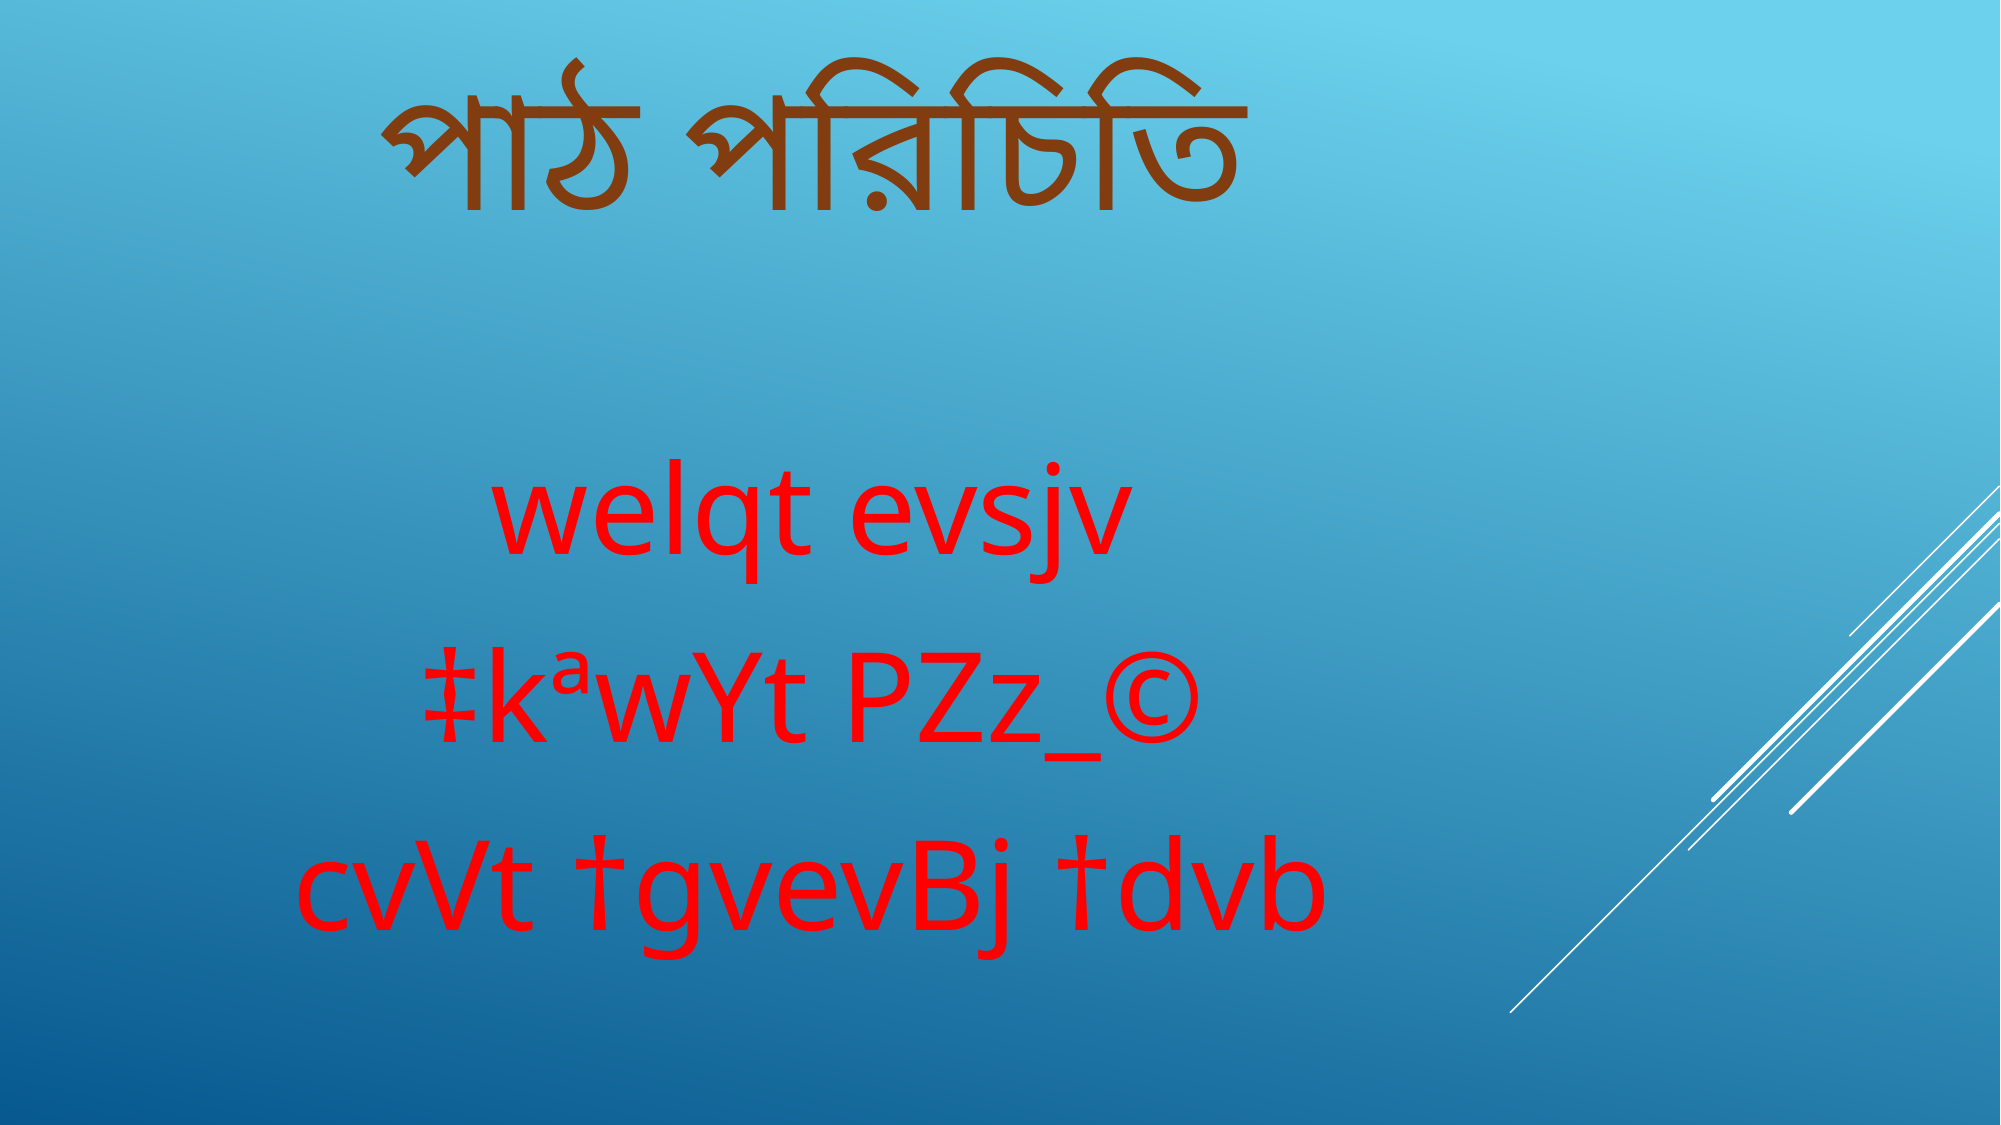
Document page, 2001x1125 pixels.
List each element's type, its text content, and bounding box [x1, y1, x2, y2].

title পাঠ পরিচিতি [112, 40, 1513, 252]
list welqt evsjv ‡kªwYt PZz_© cvVt †gvevBj †dvb [112, 422, 1513, 772]
